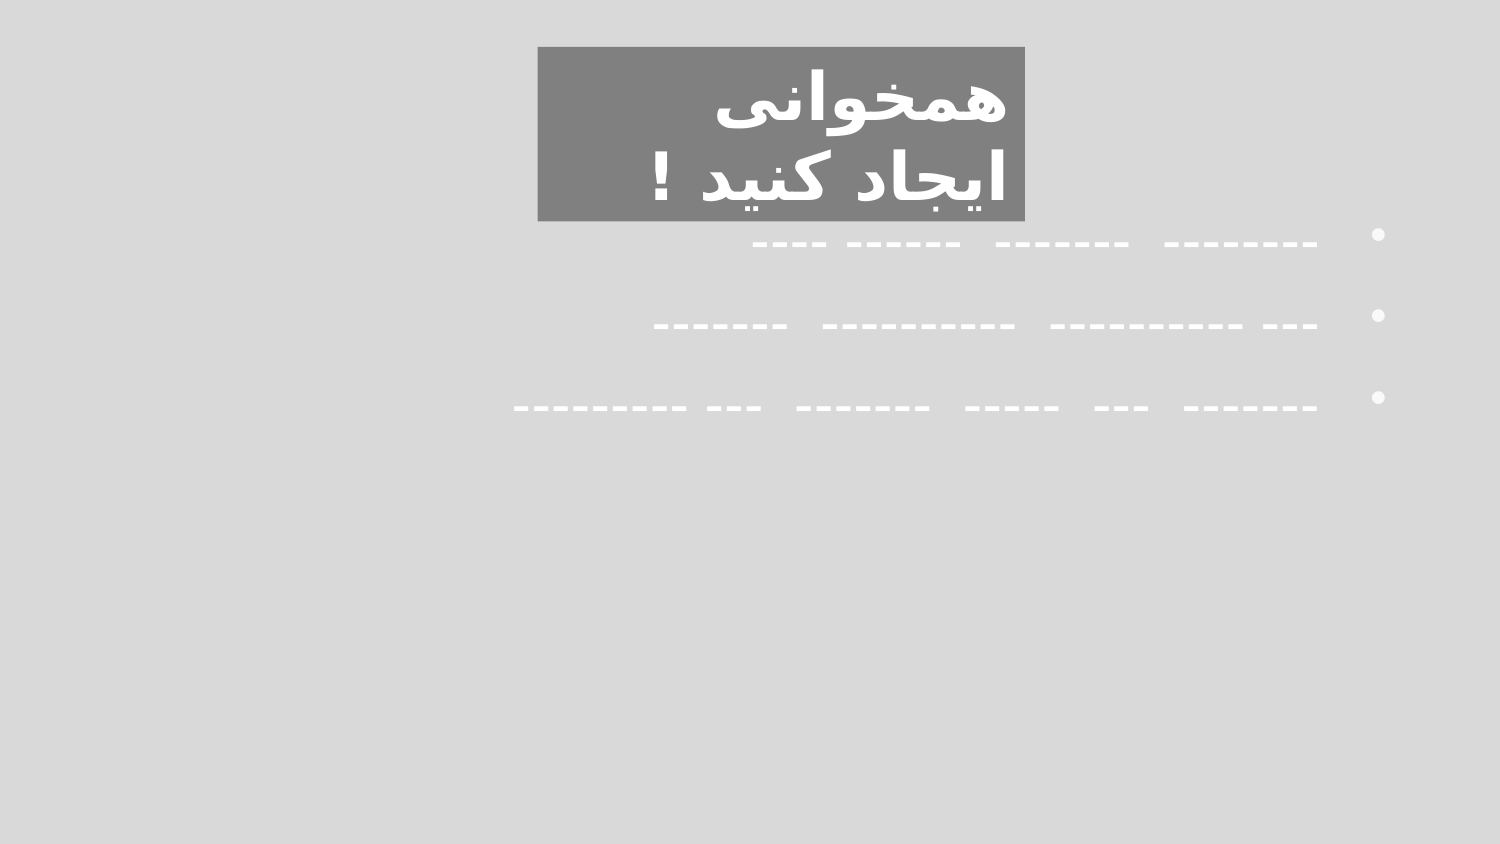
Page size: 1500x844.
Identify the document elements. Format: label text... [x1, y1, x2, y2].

text_box همخوانی ایجاد کنید ! [537, 46, 1025, 222]
list -------- ------- ------ ---- --- ---------- ---------- ------- ------- --- ----- ------- --- --------- [75, 196, 1425, 777]
